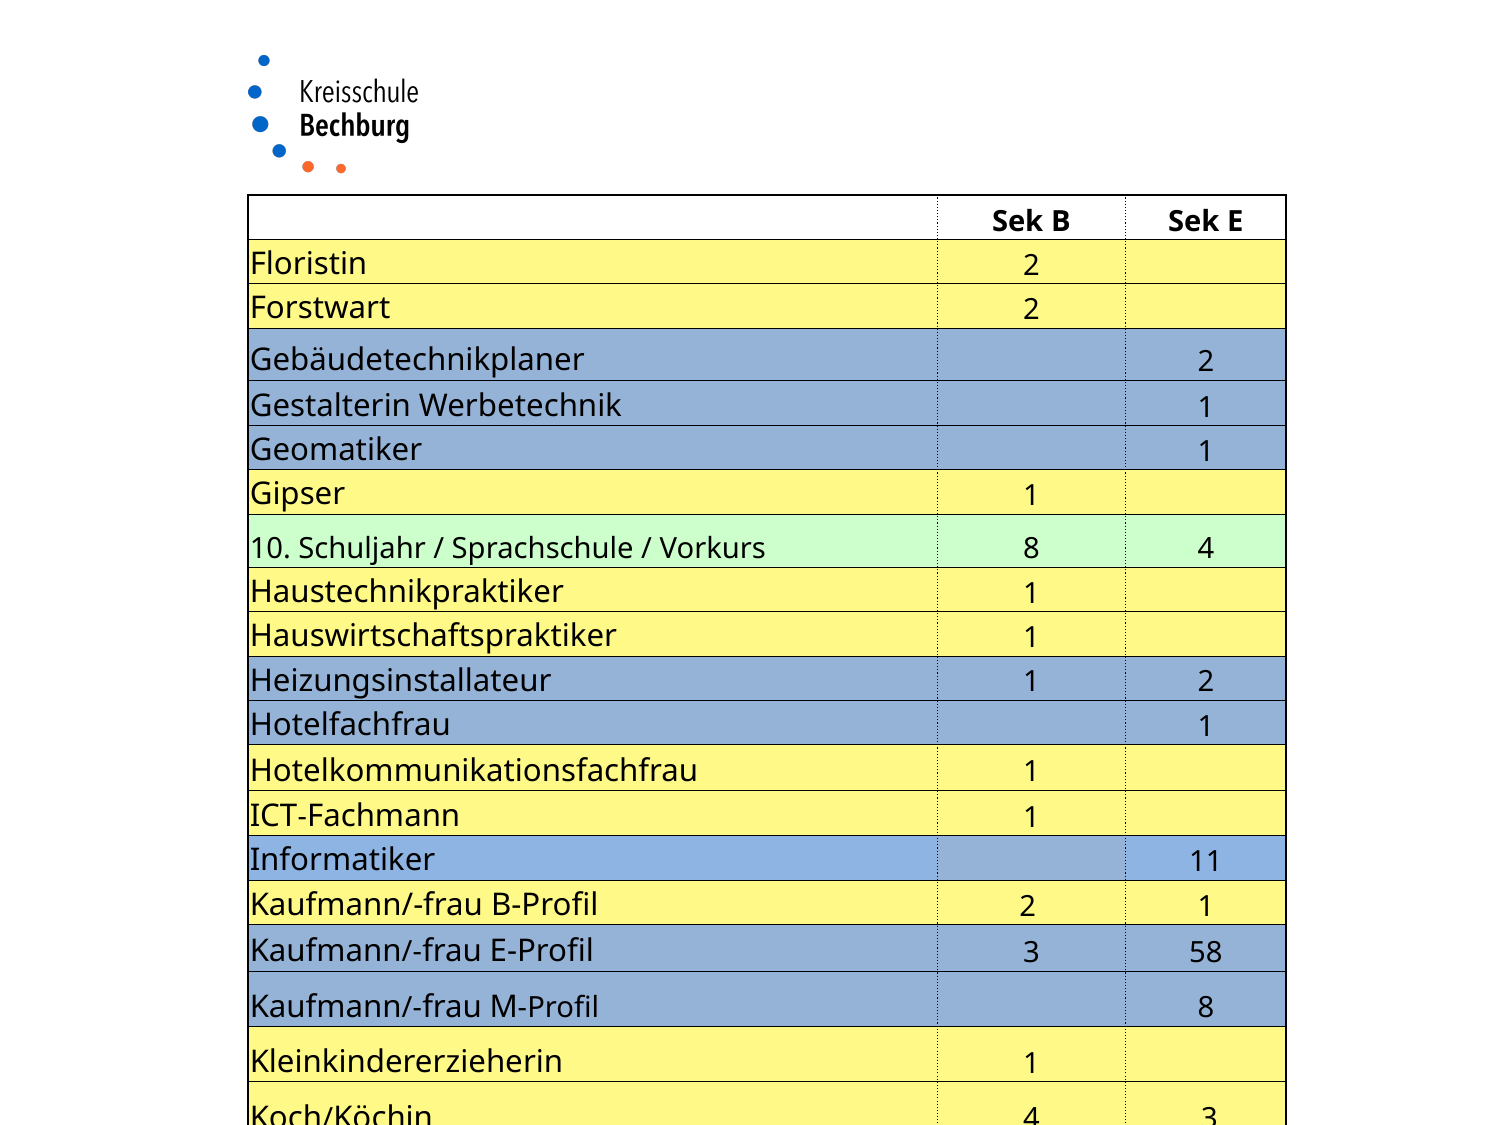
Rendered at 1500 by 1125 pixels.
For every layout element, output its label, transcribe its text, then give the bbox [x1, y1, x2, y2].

table_cell 1 [938, 612, 1125, 656]
table_cell [938, 426, 1125, 469]
table_header Sek B [938, 196, 1125, 239]
table_cell Hotelkommunikationsfachfrau [249, 745, 938, 790]
table_cell 8 [1125, 972, 1285, 1026]
table_cell 1 [938, 470, 1125, 514]
table_cell 1 [1125, 701, 1285, 744]
table_cell Kaufmann/-frau M-Profil [249, 972, 938, 1026]
table_header Sek E [1125, 196, 1285, 239]
table_cell 1 [1125, 381, 1285, 425]
table_cell Floristin [249, 240, 938, 283]
table_cell 11 [1125, 836, 1285, 880]
table_cell 8 [938, 515, 1125, 567]
table_cell [1125, 745, 1285, 790]
table_cell [1125, 791, 1285, 835]
table_cell [938, 381, 1125, 425]
table_cell Geomatiker [249, 426, 938, 469]
table_cell [938, 972, 1125, 1026]
table_cell 1 [938, 657, 1125, 700]
table_cell Gestalterin Werbetechnik [249, 381, 938, 425]
table_cell [938, 329, 1125, 380]
table_cell Informatiker [249, 836, 938, 880]
table_cell 58 [1125, 925, 1285, 971]
table_cell Koch/Köchin [249, 1082, 938, 1125]
table_cell 3 [1125, 1082, 1285, 1125]
table_cell 3 [938, 925, 1125, 971]
table_cell [1125, 1027, 1285, 1081]
table_cell Gipser [249, 470, 938, 514]
table_cell 4 [938, 1082, 1125, 1125]
table_cell 2 [938, 240, 1125, 283]
table_cell 2 [1125, 329, 1285, 380]
table_cell 2 [1125, 657, 1285, 700]
table_cell 1 [938, 791, 1125, 835]
table_cell 2 [938, 881, 1125, 924]
table_cell Kaufmann/-frau B-Profil [249, 881, 938, 924]
table_cell Hotelfachfrau [249, 701, 938, 744]
table_cell 1 [938, 568, 1125, 611]
table_header [249, 196, 938, 239]
table_cell ICT-Fachmann [249, 791, 938, 835]
table_cell 1 [938, 1027, 1125, 1081]
picture [247, 53, 418, 175]
table_cell Heizungsinstallateur [249, 657, 938, 700]
table_cell 10. Schuljahr / Sprachschule / Vorkurs [249, 515, 938, 567]
table_cell Haustechnikpraktiker [249, 568, 938, 611]
table_cell Gebäudetechnikplaner [249, 329, 938, 380]
table_cell [938, 836, 1125, 880]
table_cell Kleinkindererzieherin [249, 1027, 938, 1081]
table_cell Hauswirtschaftspraktiker [249, 612, 938, 656]
table_cell [1125, 284, 1285, 328]
table_cell [1125, 470, 1285, 514]
table_cell 1 [938, 745, 1125, 790]
table_cell 4 [1125, 515, 1285, 567]
table_cell [938, 701, 1125, 744]
table_cell [1125, 568, 1285, 611]
table_cell [1125, 240, 1285, 283]
table_cell Forstwart [249, 284, 938, 328]
table_cell [1125, 612, 1285, 656]
table_cell 1 [1125, 426, 1285, 469]
table_cell Kaufmann/-frau E-Profil [249, 925, 938, 971]
table_cell 1 [1125, 881, 1285, 924]
table_cell 2 [938, 284, 1125, 328]
